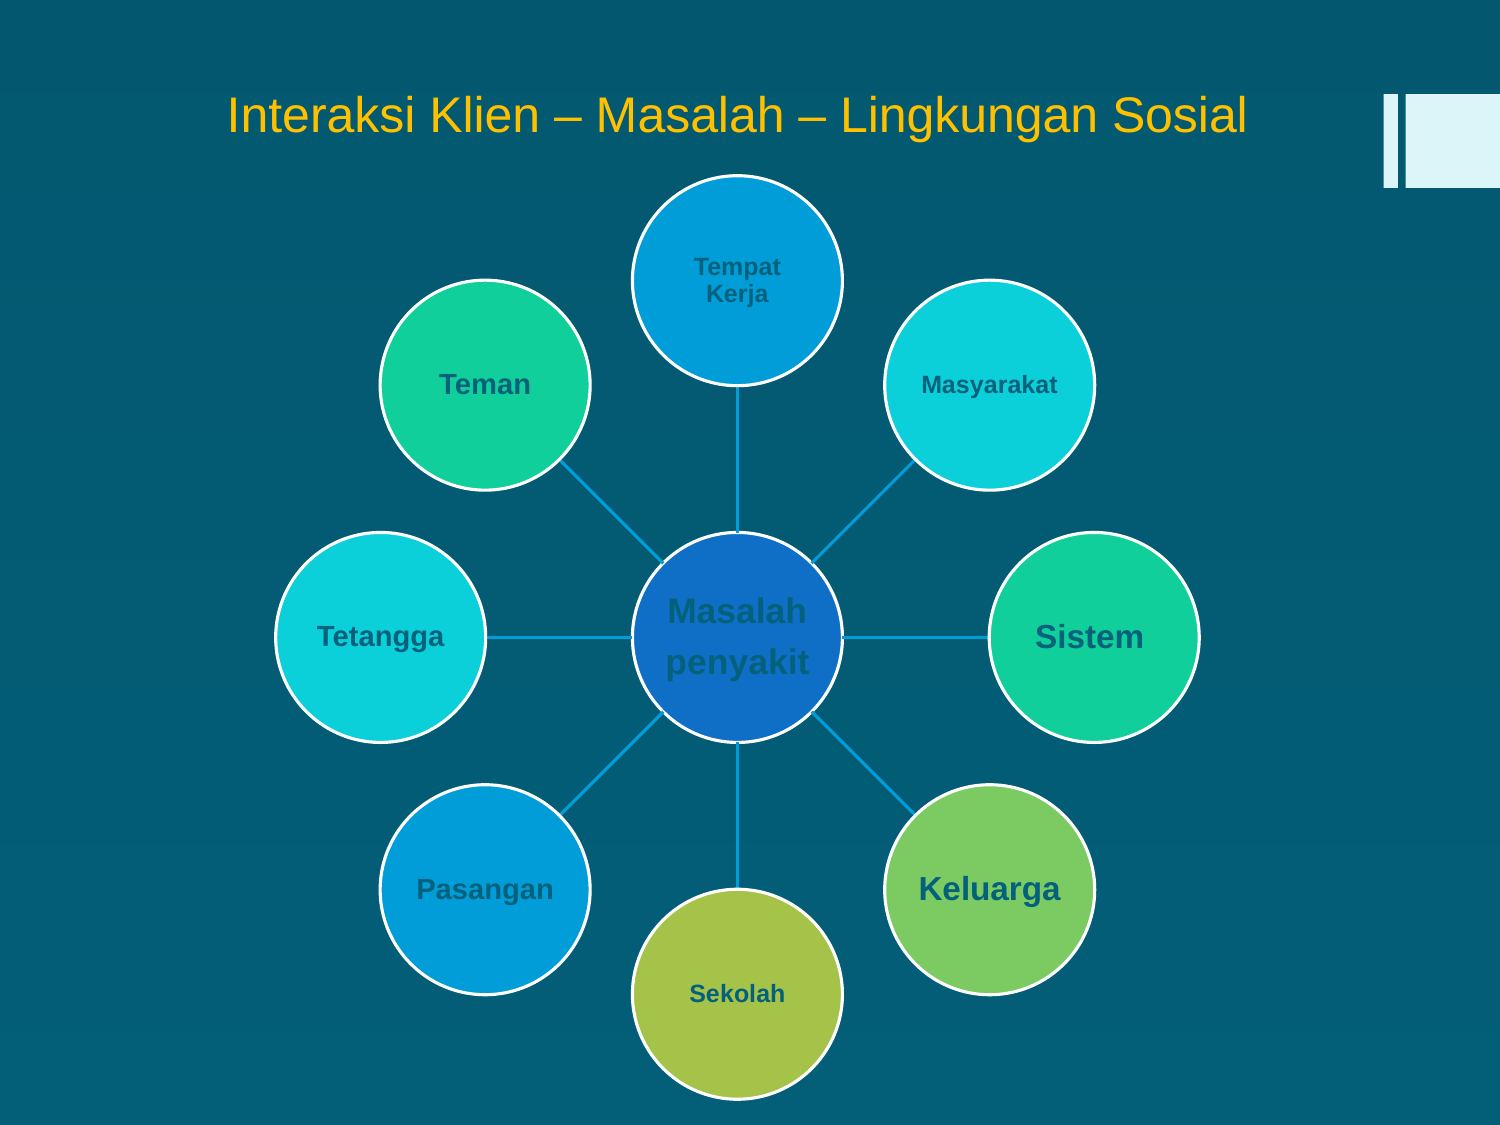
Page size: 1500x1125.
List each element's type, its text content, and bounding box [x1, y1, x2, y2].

text_box Interaksi Klien – Masalah – Lingkungan Sosial [150, 74, 1325, 174]
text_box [6, 174, 1469, 1101]
